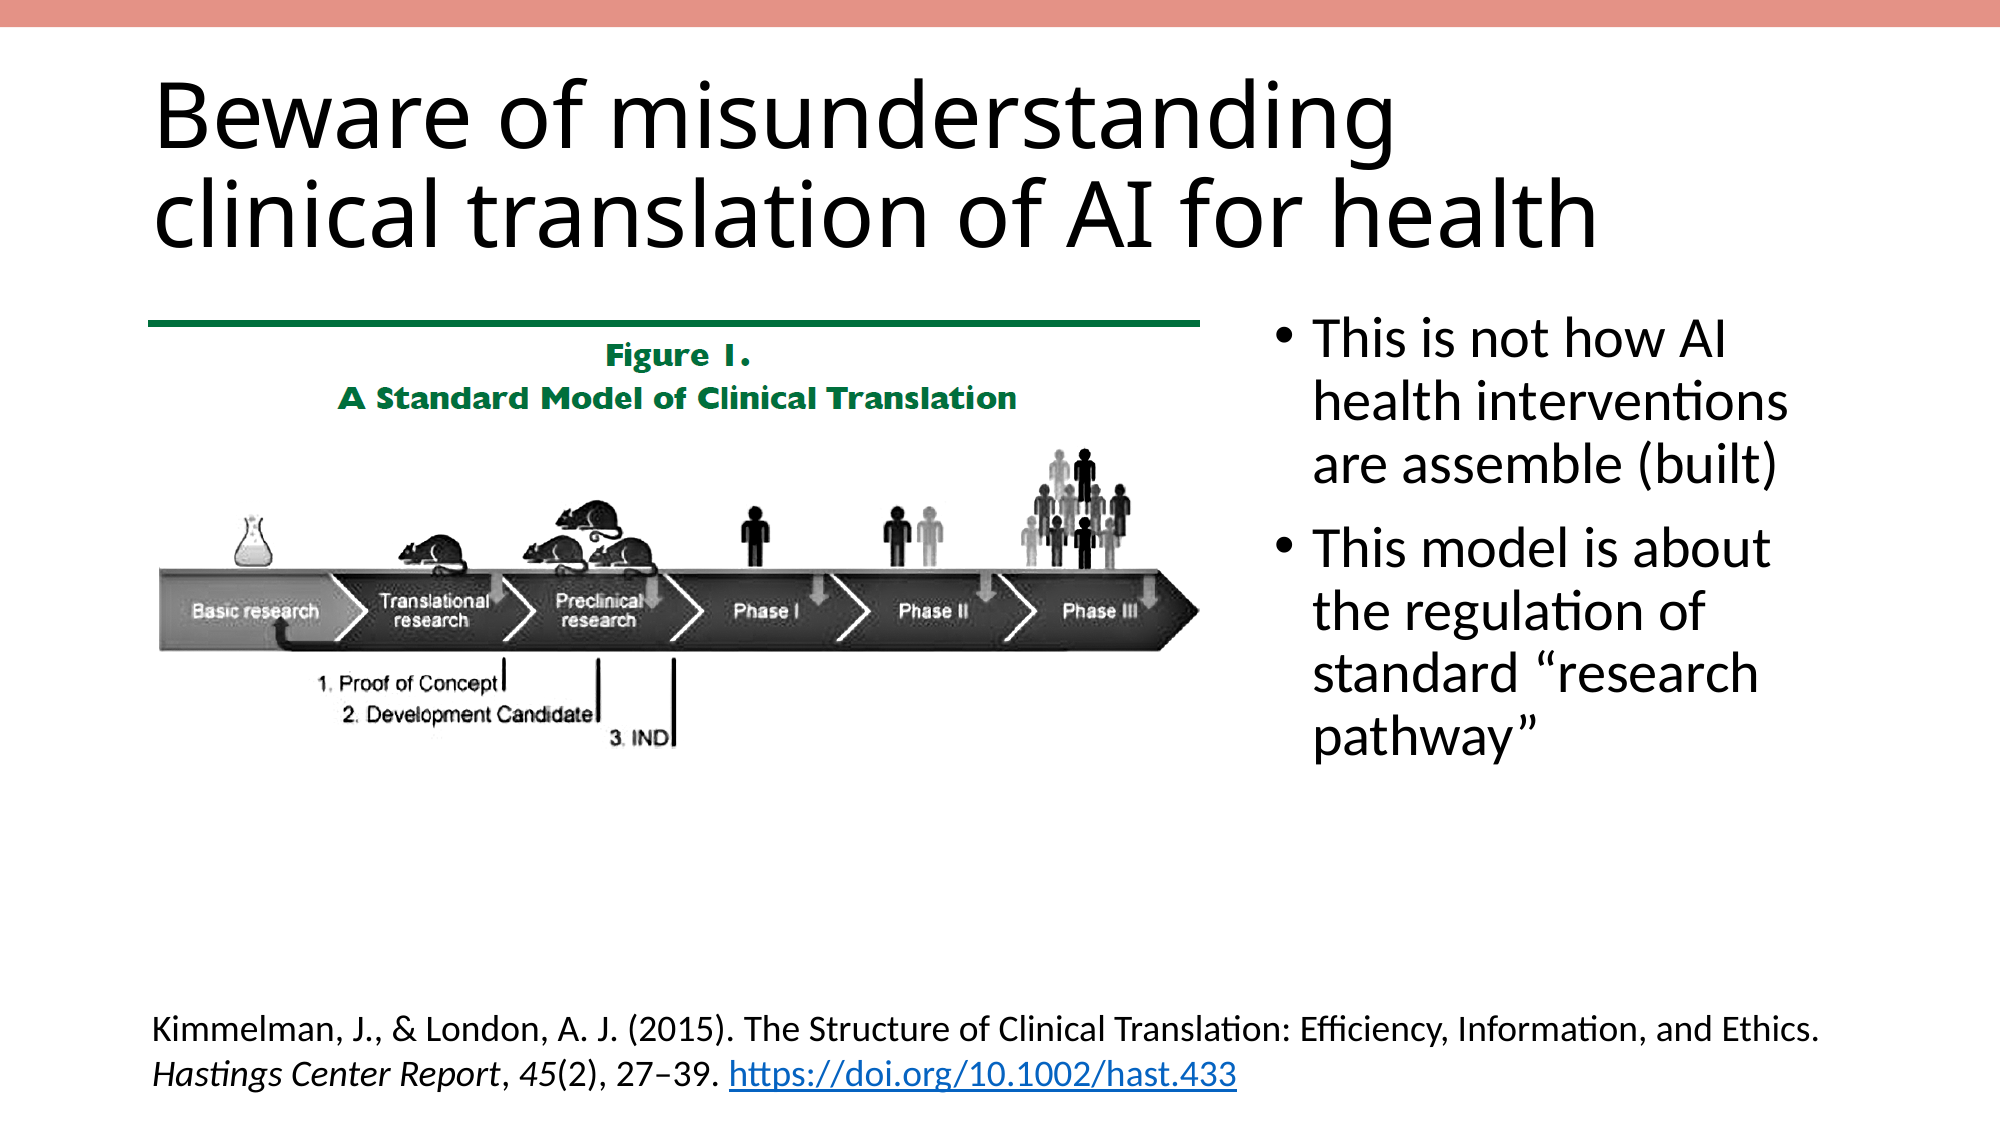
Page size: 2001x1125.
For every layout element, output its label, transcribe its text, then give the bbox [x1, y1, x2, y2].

text_box [0, 0, 2000, 28]
picture [137, 310, 1211, 764]
text_box [159, 299, 1863, 1014]
text_box Kimmelman, J., & London, A. J. (2015). The Structure of Clinical Translation: Efficiency, Information, and Ethics. Hastings Center Report, 45(2), 27–39. https://doi.org/10.1002/hast.433 [137, 996, 1863, 1102]
title Beware of misunderstanding clinical translation of AI for health [137, 59, 1863, 278]
